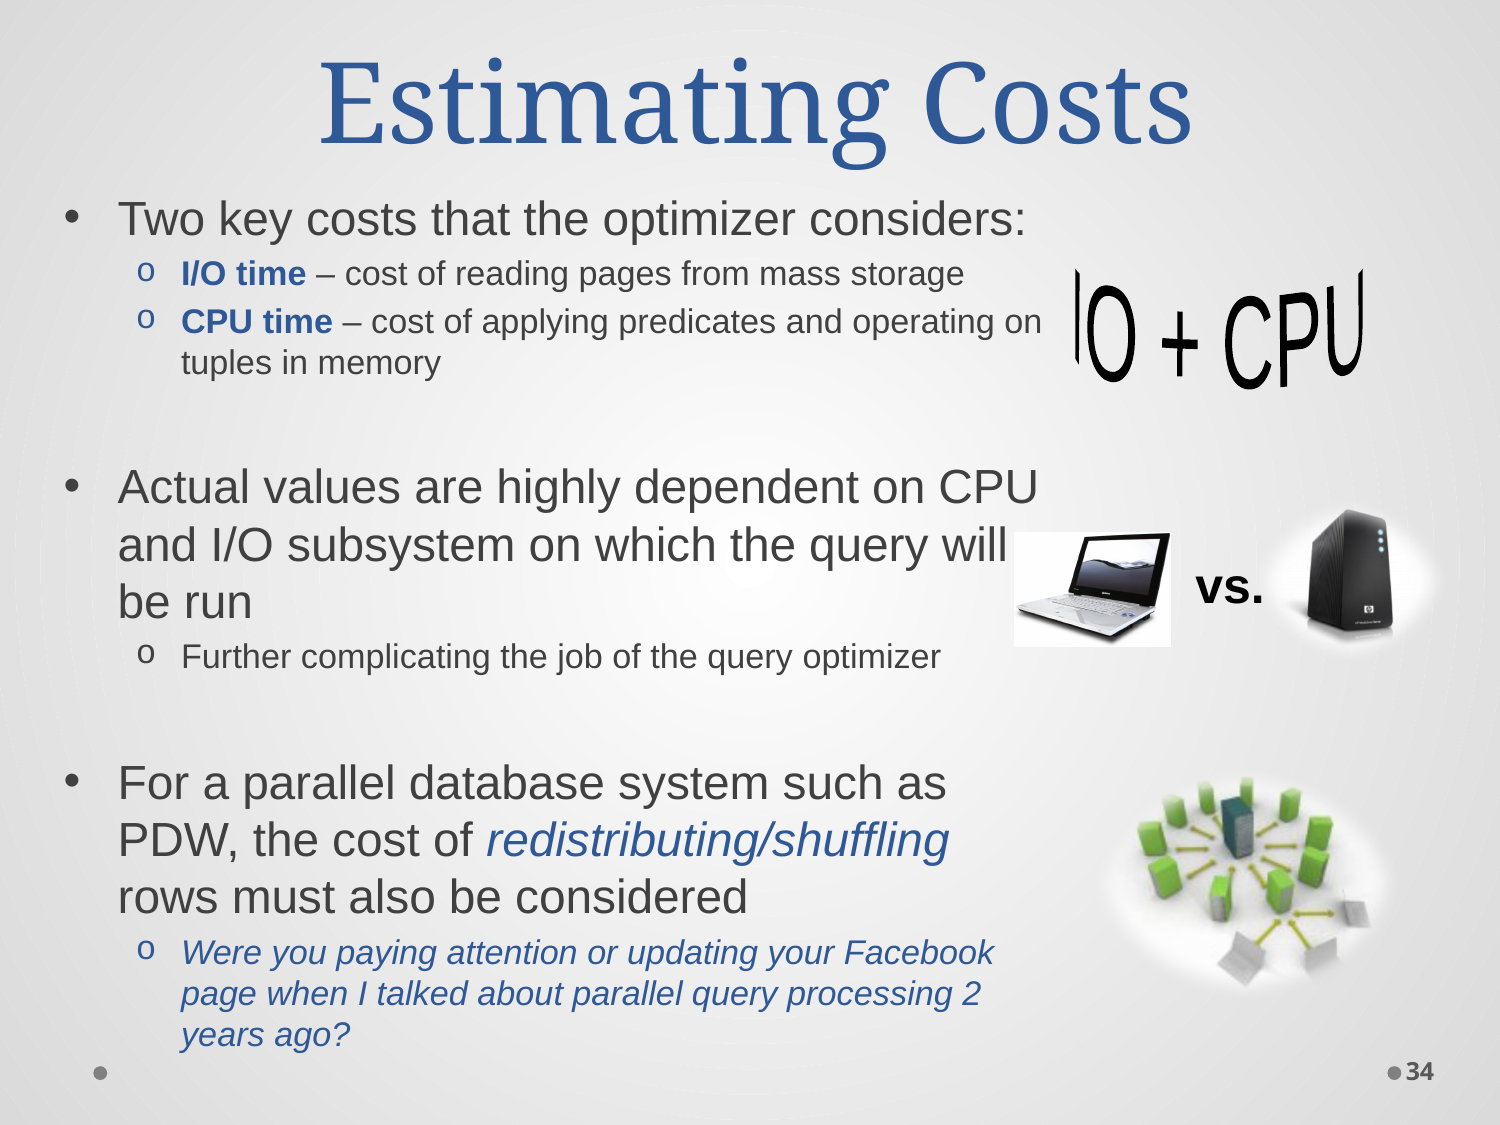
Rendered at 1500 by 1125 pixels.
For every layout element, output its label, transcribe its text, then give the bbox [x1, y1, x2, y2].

picture [1086, 763, 1407, 1005]
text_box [1014, 493, 1455, 669]
list Two key costs that the optimizer considers: I/O time – cost of reading pages from mass storage CPU time – cost of applying predicates and operating on tuples in memory Actual values are highly dependent on CPU and I/O subsystem on which the query will be run Further complicating the job of the query optimizer For a parallel database system such as PDW, the cost of redistributing/shuffling rows must also be considered Were you paying attention or updating your Facebook page when I talked about parallel query processing 2 years ago? [48, 179, 1060, 1071]
title Estimating Costs [81, 23, 1432, 174]
slide_number 34 [1401, 1042, 1494, 1103]
